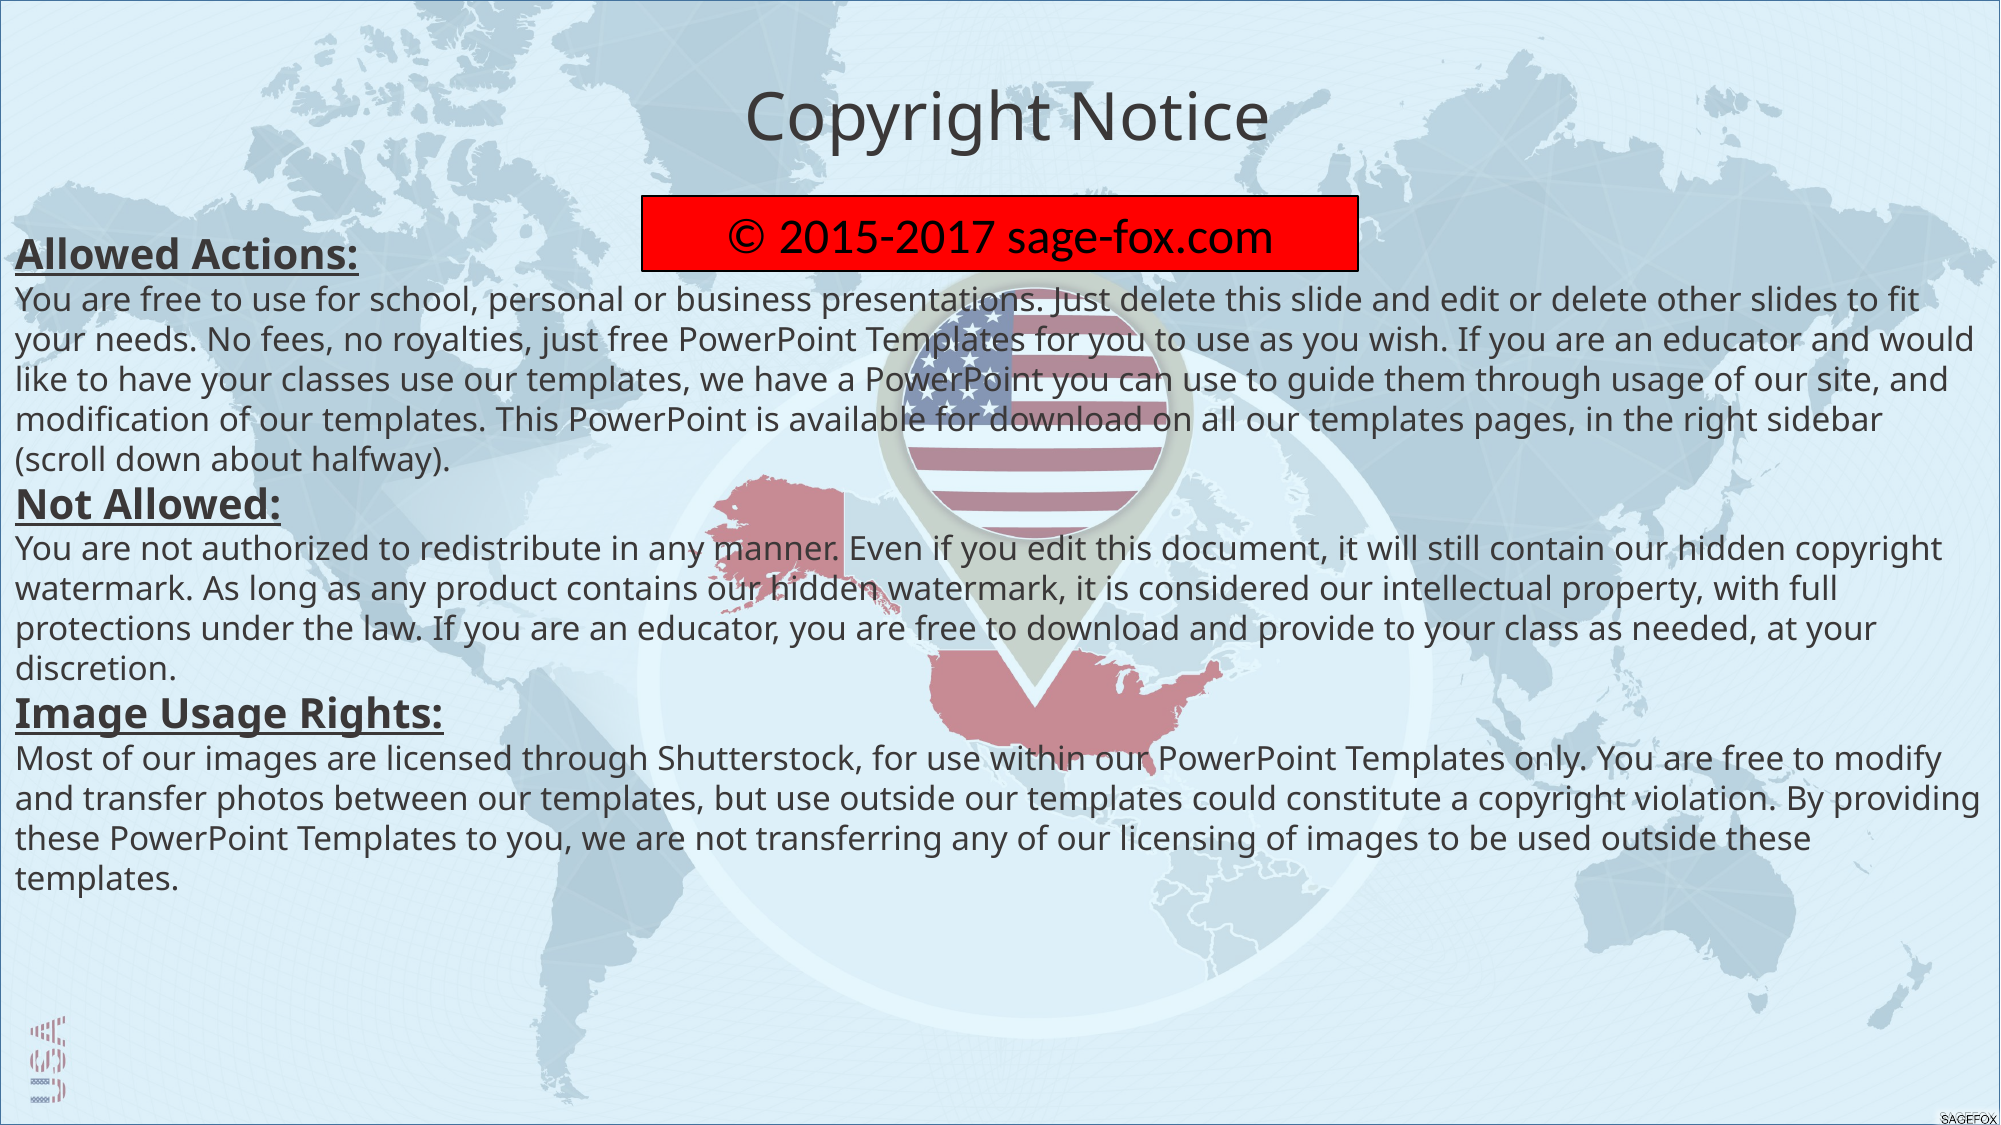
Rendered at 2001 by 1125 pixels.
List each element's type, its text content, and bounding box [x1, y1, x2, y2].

text_box Allowed Actions: You are free to use for school, personal or business presentations. Just delete this slide and edit or delete other slides to fit your needs. No fees, no royalties, just free PowerPoint Templates for you to use as you wish. If you are an educator and would like to have your classes use our templates, we have a PowerPoint you can use to guide them through usage of our site, and modification of our templates. This PowerPoint is available for download on all our templates pages, in the right sidebar (scroll down about halfway). Not Allowed: You are not authorized to redistribute in any manner. Even if you edit this document, it will still contain our hidden copyright watermark. As long as any product contains our hidden watermark, it is considered our intellectual property, with full protections under the law. If you are an educator, you are free to download and provide to your class as needed, at your discretion. Image Usage Rights: Most of our images are licensed through Shutterstock, for use within our PowerPoint Templates only. You are free to modify and transfer photos between our templates, but use outside our templates could constitute a copyright violation. By providing these PowerPoint Templates to you, we are not transferring any of our licensing of images to be used outside these templates. [0, 0, 2000, 1125]
text_box © 2015-2017 sage-fox.com [641, 196, 1358, 272]
title Copyright Notice [493, 60, 1524, 178]
picture [1938, 1114, 1999, 1125]
